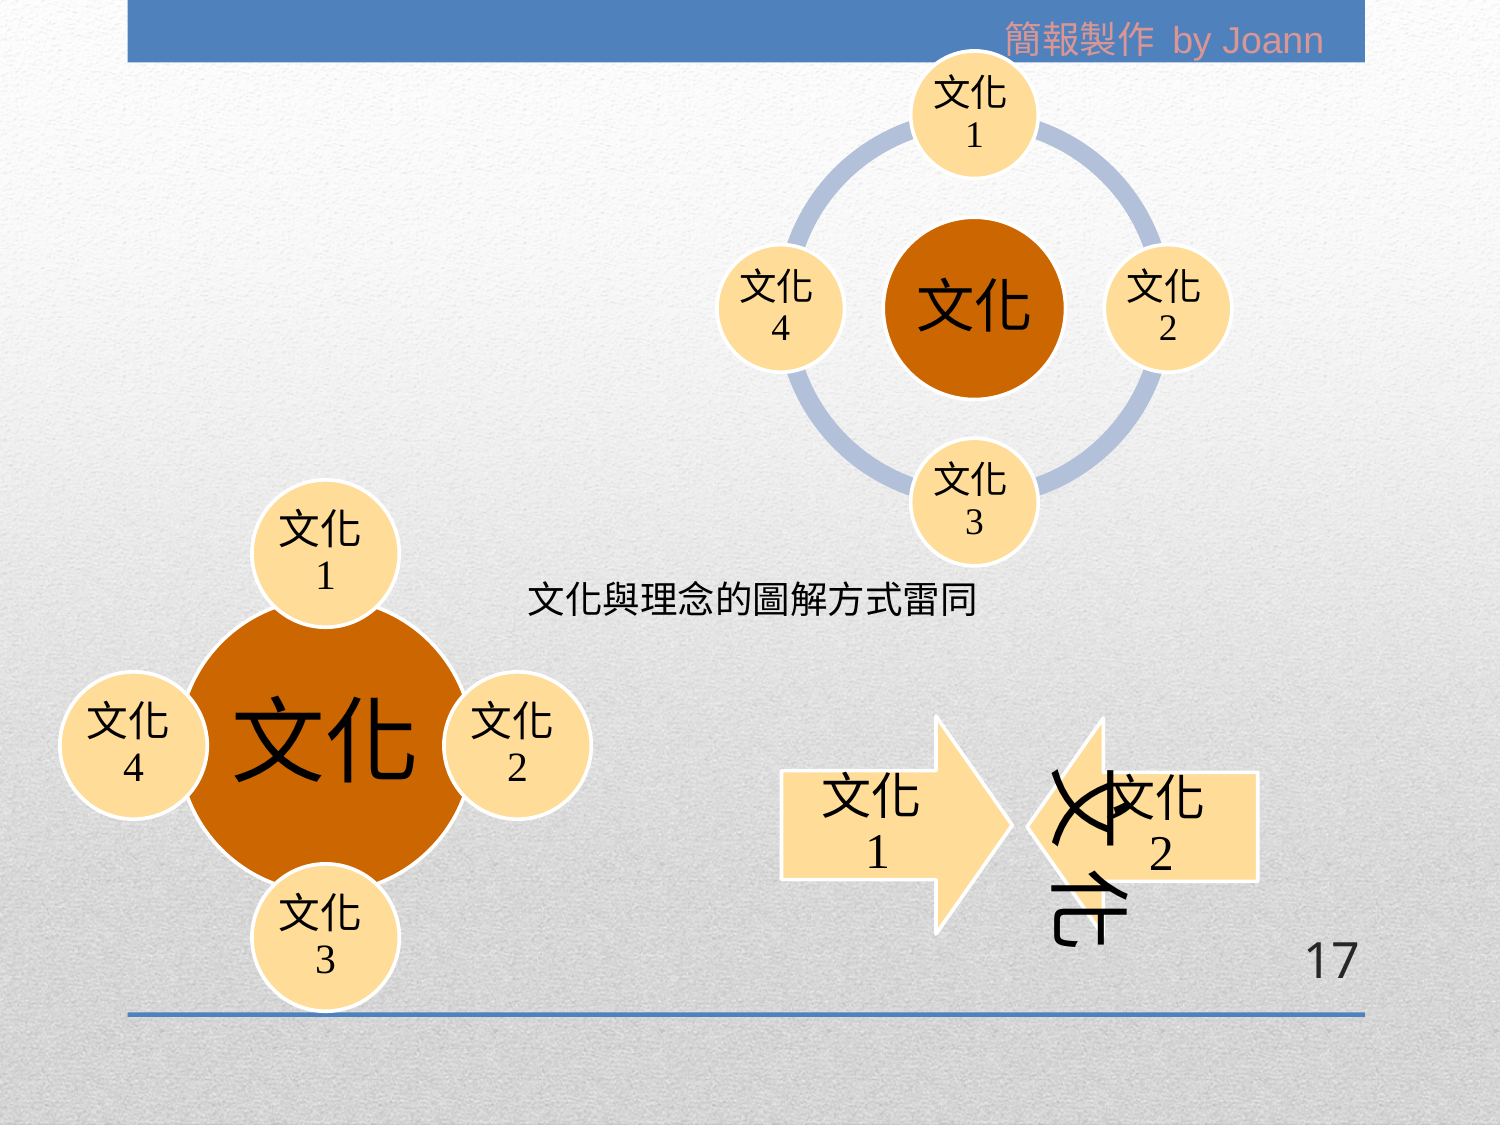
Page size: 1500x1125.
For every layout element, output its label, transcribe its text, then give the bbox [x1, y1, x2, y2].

text_box 文化與理念的圖解方式雷同 [649, 569, 1018, 629]
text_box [666, 50, 1283, 567]
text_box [6, 479, 645, 1013]
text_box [780, 680, 1373, 1060]
